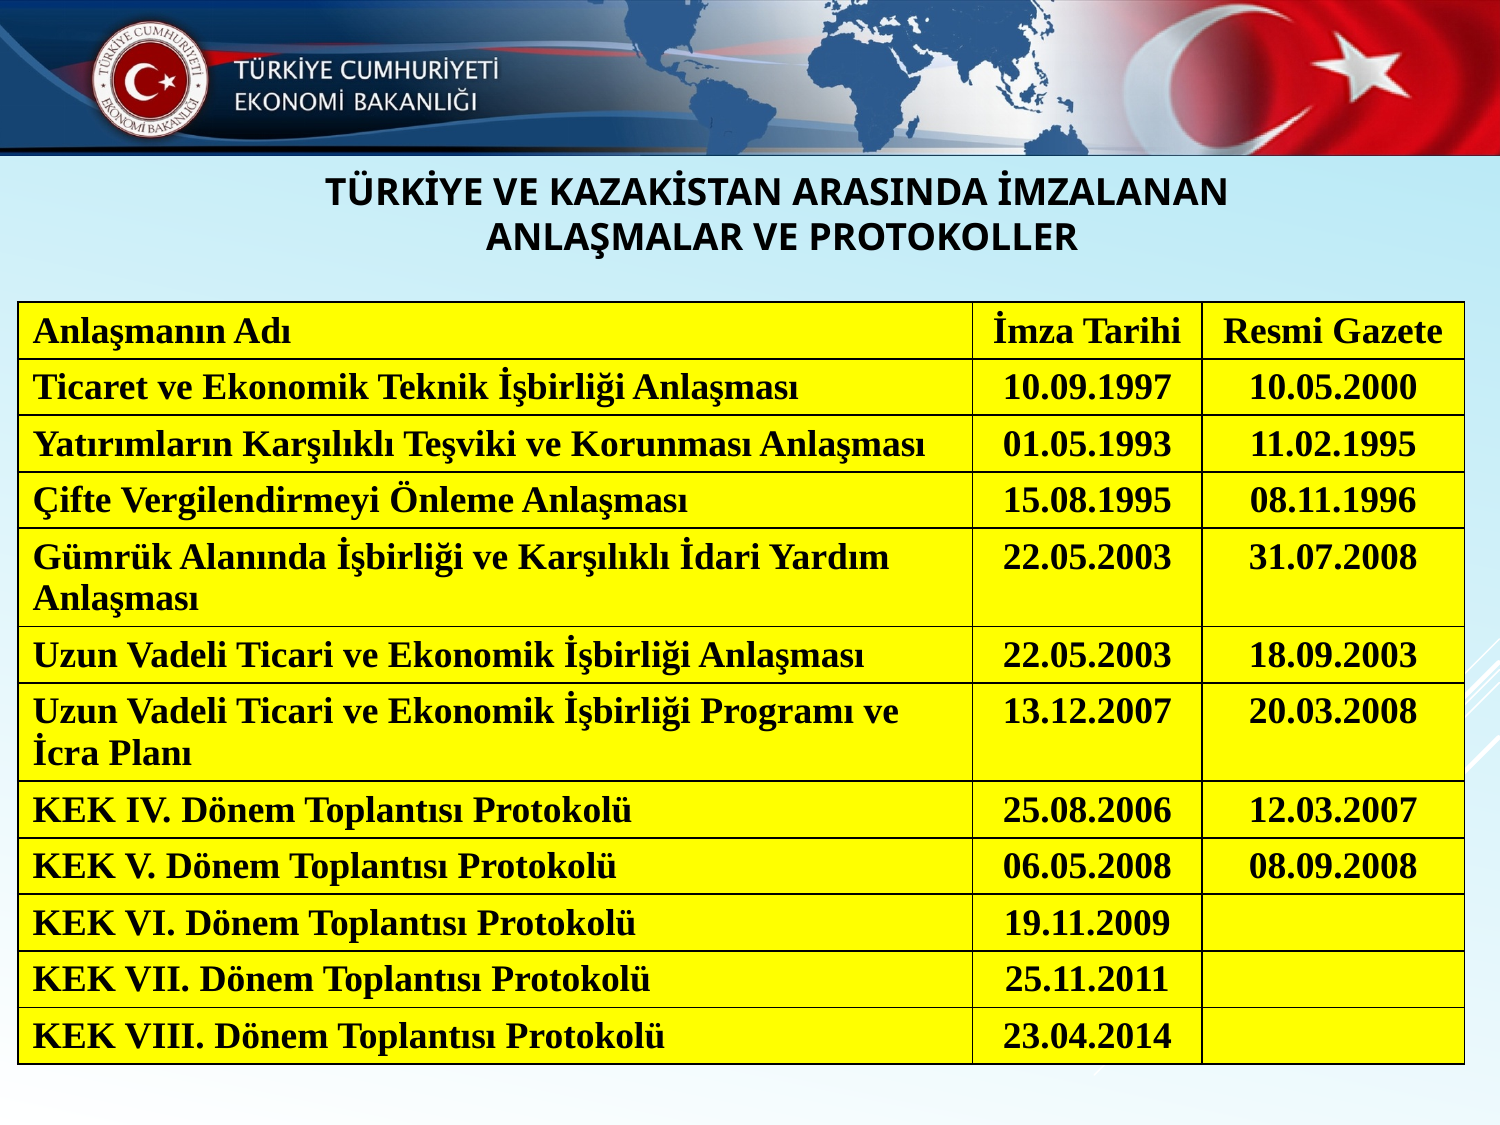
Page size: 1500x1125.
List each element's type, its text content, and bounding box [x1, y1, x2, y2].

table_cell Ticaret ve Ekonomik Teknik İşbirliği Anlaşması [19, 360, 972, 414]
table_cell KEK V. Dönem Toplantısı Protokolü [19, 839, 972, 893]
table_cell 10.09.1997 [973, 360, 1201, 414]
table_cell 15.08.1995 [973, 473, 1201, 527]
text_box TÜRKİYE VE KAZAKİSTAN ARASINDA İMZALANAN ANLAŞMALAR VE PROTOKOLLER [41, 160, 1500, 266]
table_cell [1203, 952, 1464, 1007]
table_cell 01.05.1993 [973, 416, 1201, 471]
table_cell 11.02.1995 [1203, 416, 1464, 471]
table_header Resmi Gazete [1203, 303, 1464, 358]
table_cell Yatırımların Karşılıklı Teşviki ve Korunması Anlaşması [19, 416, 972, 471]
table_header İmza Tarihi [973, 303, 1201, 358]
table_cell 20.03.2008 [1203, 684, 1464, 780]
table_cell KEK VI. Dönem Toplantısı Protokolü [19, 895, 972, 950]
table_cell Gümrük Alanında İşbirliği ve Karşılıklı İdari Yardım Anlaşması [19, 529, 972, 626]
table_cell 22.05.2003 [973, 627, 1201, 682]
table_cell Uzun Vadeli Ticari ve Ekonomik İşbirliği Anlaşması [19, 627, 972, 682]
table_cell KEK IV. Dönem Toplantısı Protokolü [19, 782, 972, 837]
table_cell 10.05.2000 [1203, 360, 1464, 414]
table_cell 12.03.2007 [1203, 782, 1464, 837]
table_cell 13.12.2007 [973, 684, 1201, 780]
table_cell KEK VIII. Dönem Toplantısı Protokolü [19, 1008, 972, 1063]
table_cell 22.05.2003 [973, 529, 1201, 626]
table_cell [1203, 1008, 1464, 1063]
table_cell 06.05.2008 [973, 839, 1201, 893]
table_cell [1203, 895, 1464, 950]
table_header Anlaşmanın Adı [19, 303, 972, 358]
table_cell 19.11.2009 [973, 895, 1201, 950]
table_cell Çifte Vergilendirmeyi Önleme Anlaşması [19, 473, 972, 527]
picture [0, 0, 1500, 156]
table_cell 25.11.2011 [973, 952, 1201, 1007]
table_cell 25.08.2006 [973, 782, 1201, 837]
table_cell 08.11.1996 [1203, 473, 1464, 527]
table_cell 18.09.2003 [1203, 627, 1464, 682]
table_cell 23.04.2014 [973, 1008, 1201, 1063]
table_cell 31.07.2008 [1203, 529, 1464, 626]
table_cell KEK VII. Dönem Toplantısı Protokolü [19, 952, 972, 1007]
table_cell Uzun Vadeli Ticari ve Ekonomik İşbirliği Programı ve İcra Planı [19, 684, 972, 780]
table_cell 08.09.2008 [1203, 839, 1464, 893]
